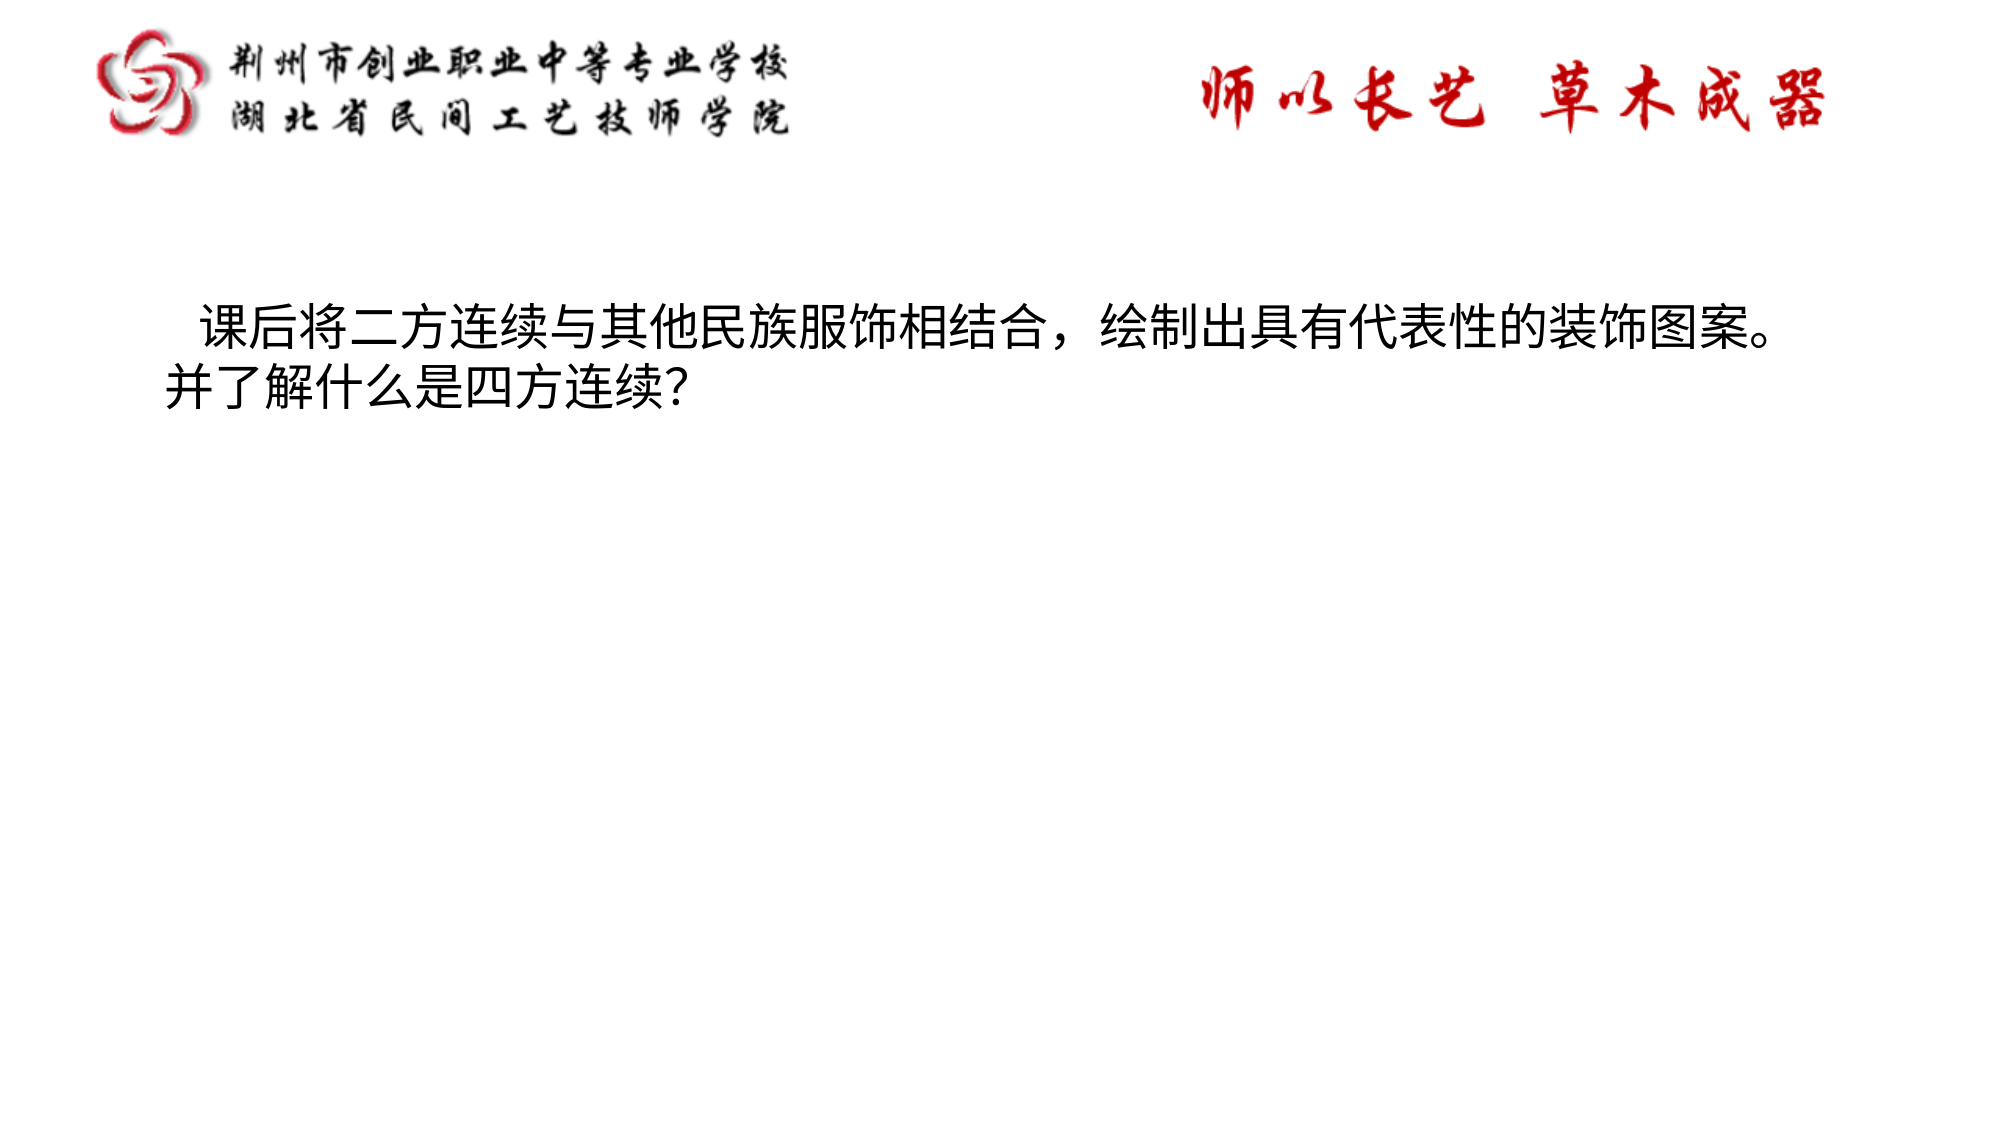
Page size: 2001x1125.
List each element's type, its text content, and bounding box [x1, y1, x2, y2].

text_box 课后将二方连续与其他民族服饰相结合，绘制出具有代表性的装饰图案。并了解什么是四方连续？ [149, 288, 1850, 423]
picture [75, 12, 829, 155]
picture [1174, 35, 1850, 154]
